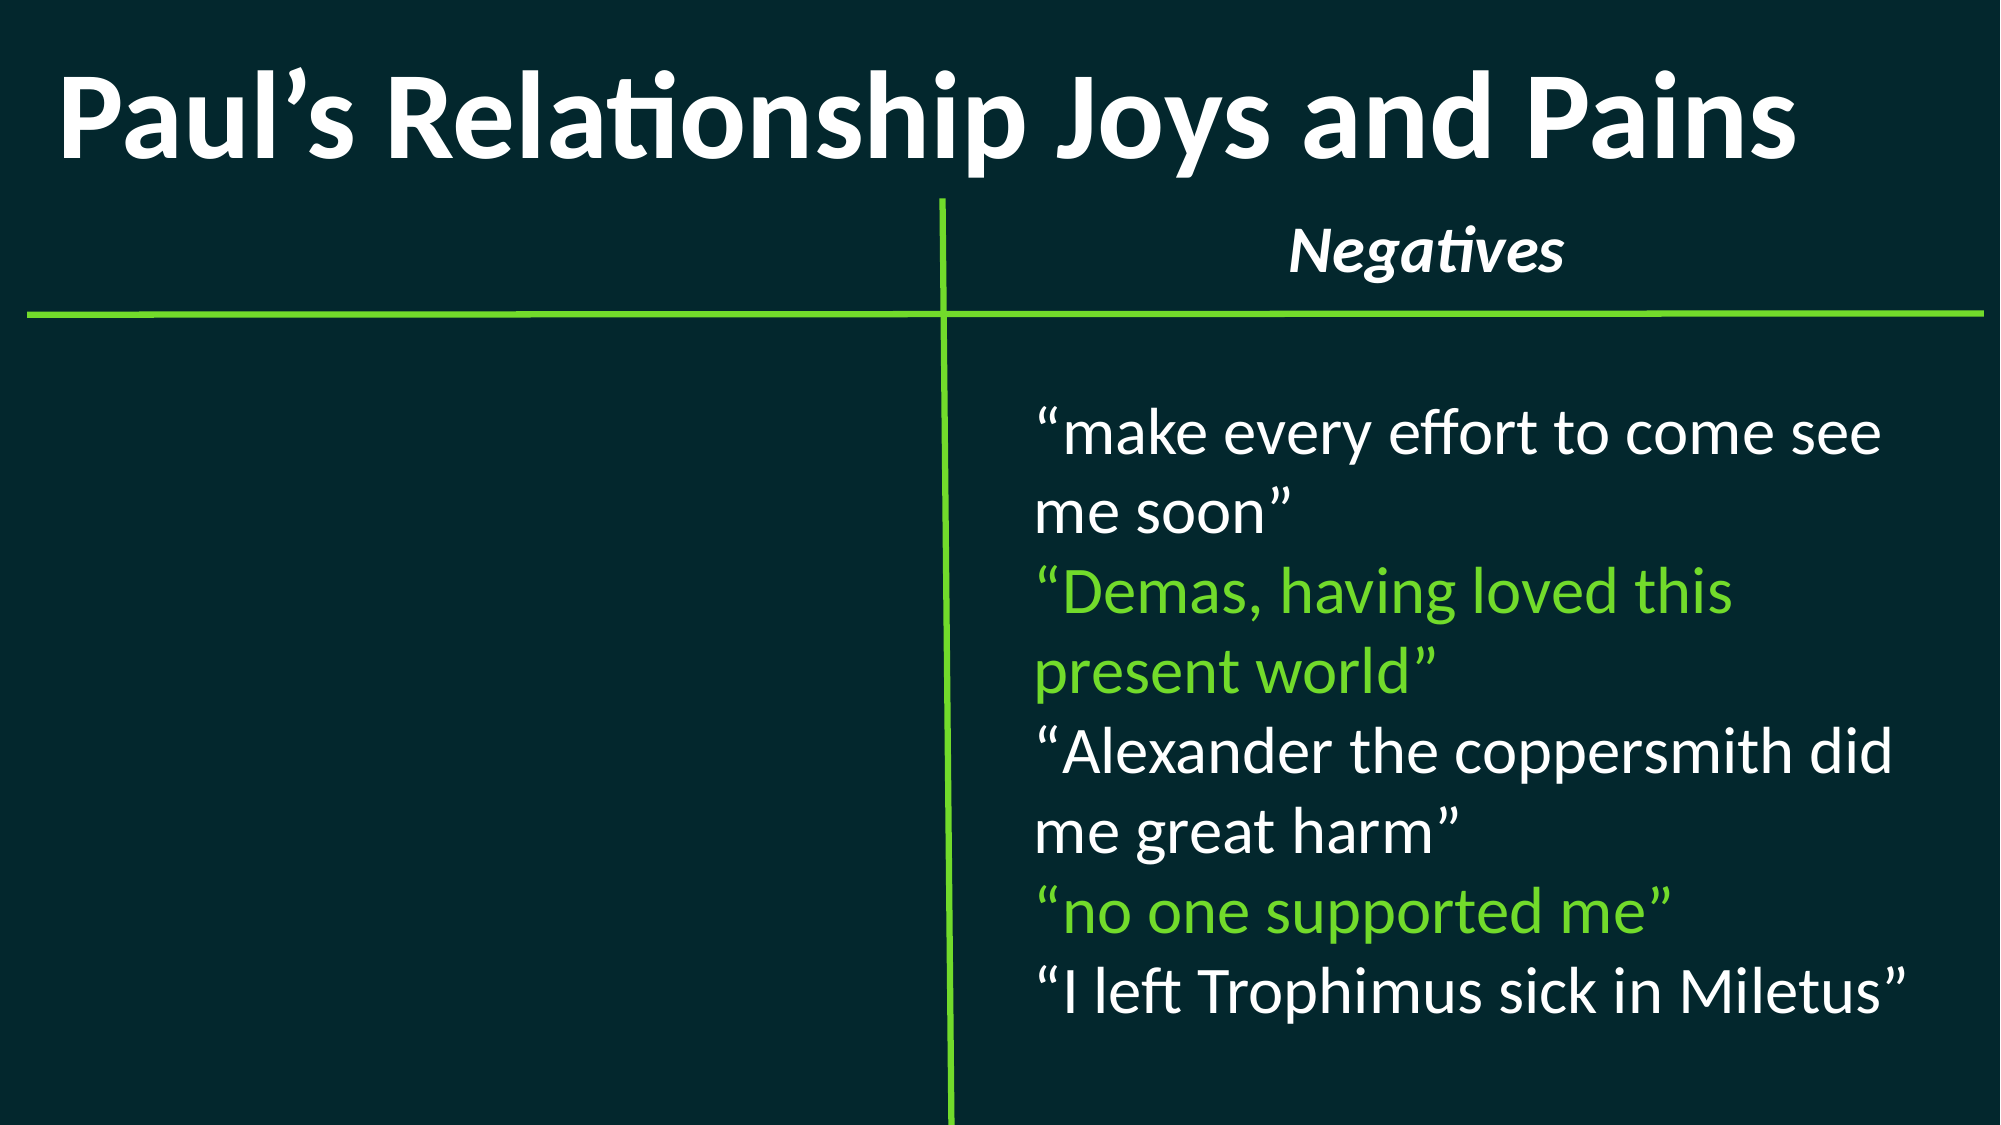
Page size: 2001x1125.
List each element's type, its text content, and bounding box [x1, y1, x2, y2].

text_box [942, 315, 952, 1125]
text_box “make every effort to come see me soon” “Demas, having loved this present world” “Alexander the coppersmith did me great harm” “no one supported me” “I left Trophimus sick in Miletus” [1018, 379, 1946, 1096]
text_box Negatives [1231, 198, 1638, 294]
text_box Paul’s Relationship Joys and Pains [42, 25, 1861, 191]
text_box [942, 198, 952, 313]
